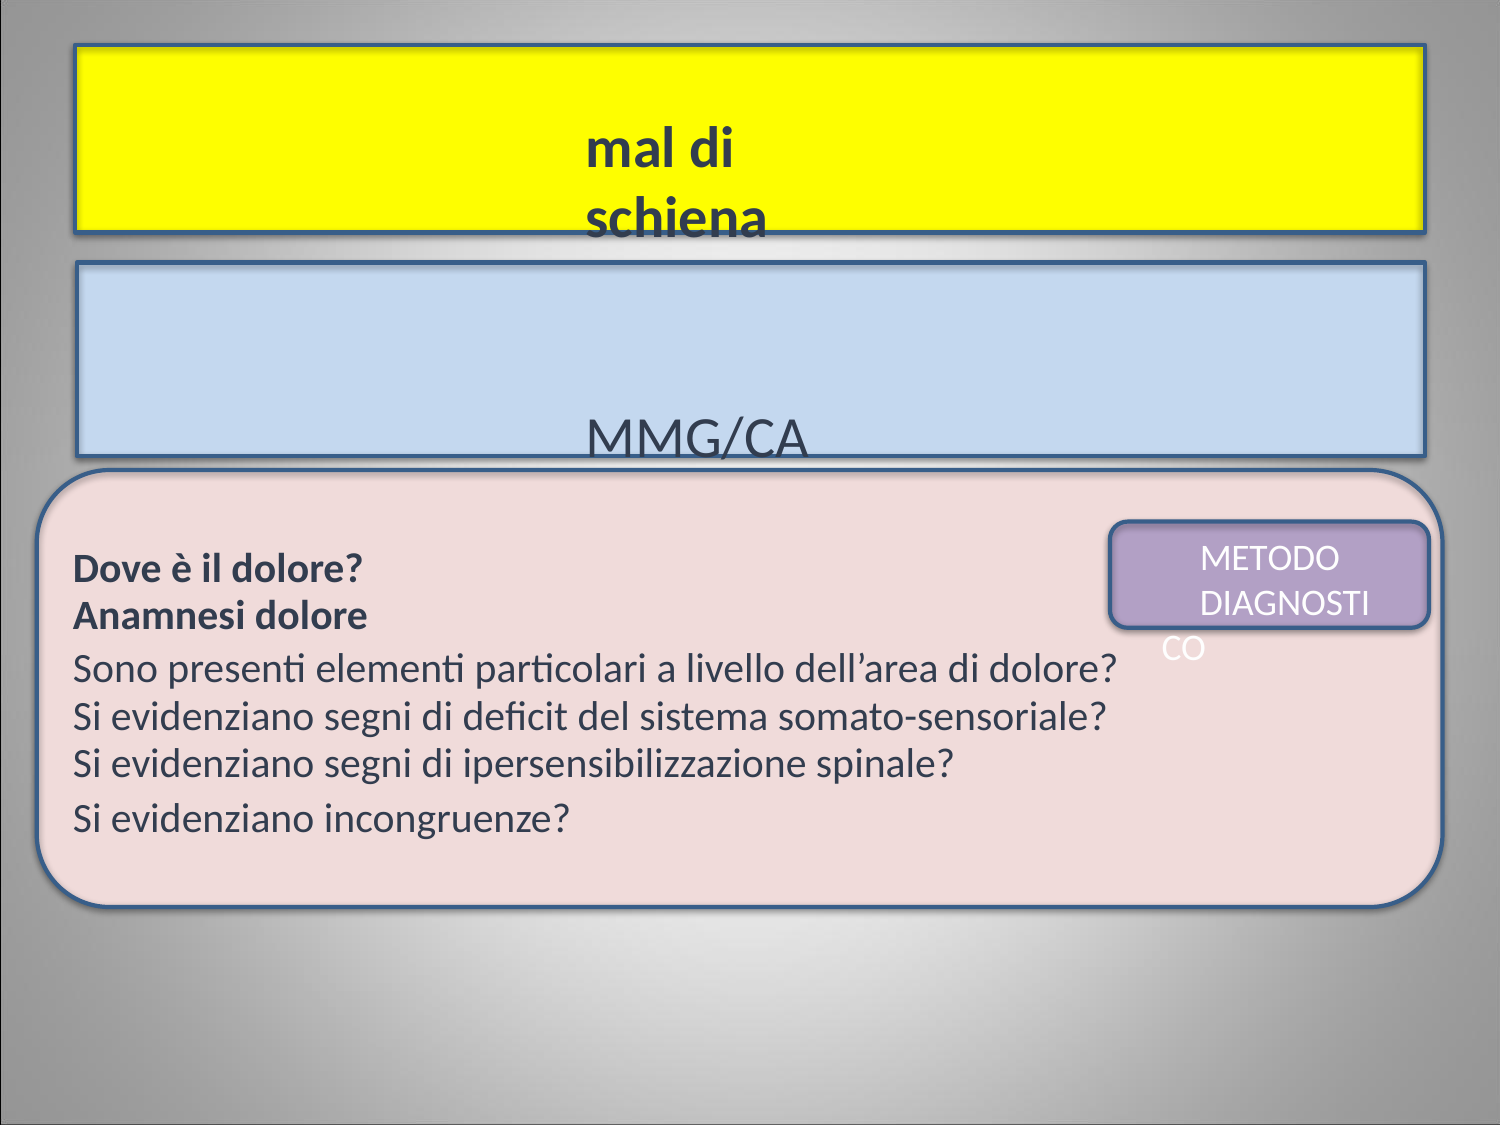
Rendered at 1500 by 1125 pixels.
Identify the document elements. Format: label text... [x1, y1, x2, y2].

text_box mal di schiena MMG/CA [585, 108, 917, 470]
picture [0, 0, 1500, 1125]
text_box Dove è il dolore? Anamnesi dolore Sono presenti elementi particolari a livello dell’area di dolore? Si evidenziano segni di deficit del sistema somato-sensoriale? Si evidenziano segni di ipersensibilizzazione spinale? Si evidenziano incongruenze? [72, 544, 1132, 842]
text_box [34, 467, 1445, 910]
text_box [73, 43, 1427, 235]
text_box METODO DIAGNOSTICO [1161, 533, 1380, 668]
text_box [917, 260, 1427, 458]
text_box [75, 260, 585, 458]
text_box [1107, 519, 1432, 630]
